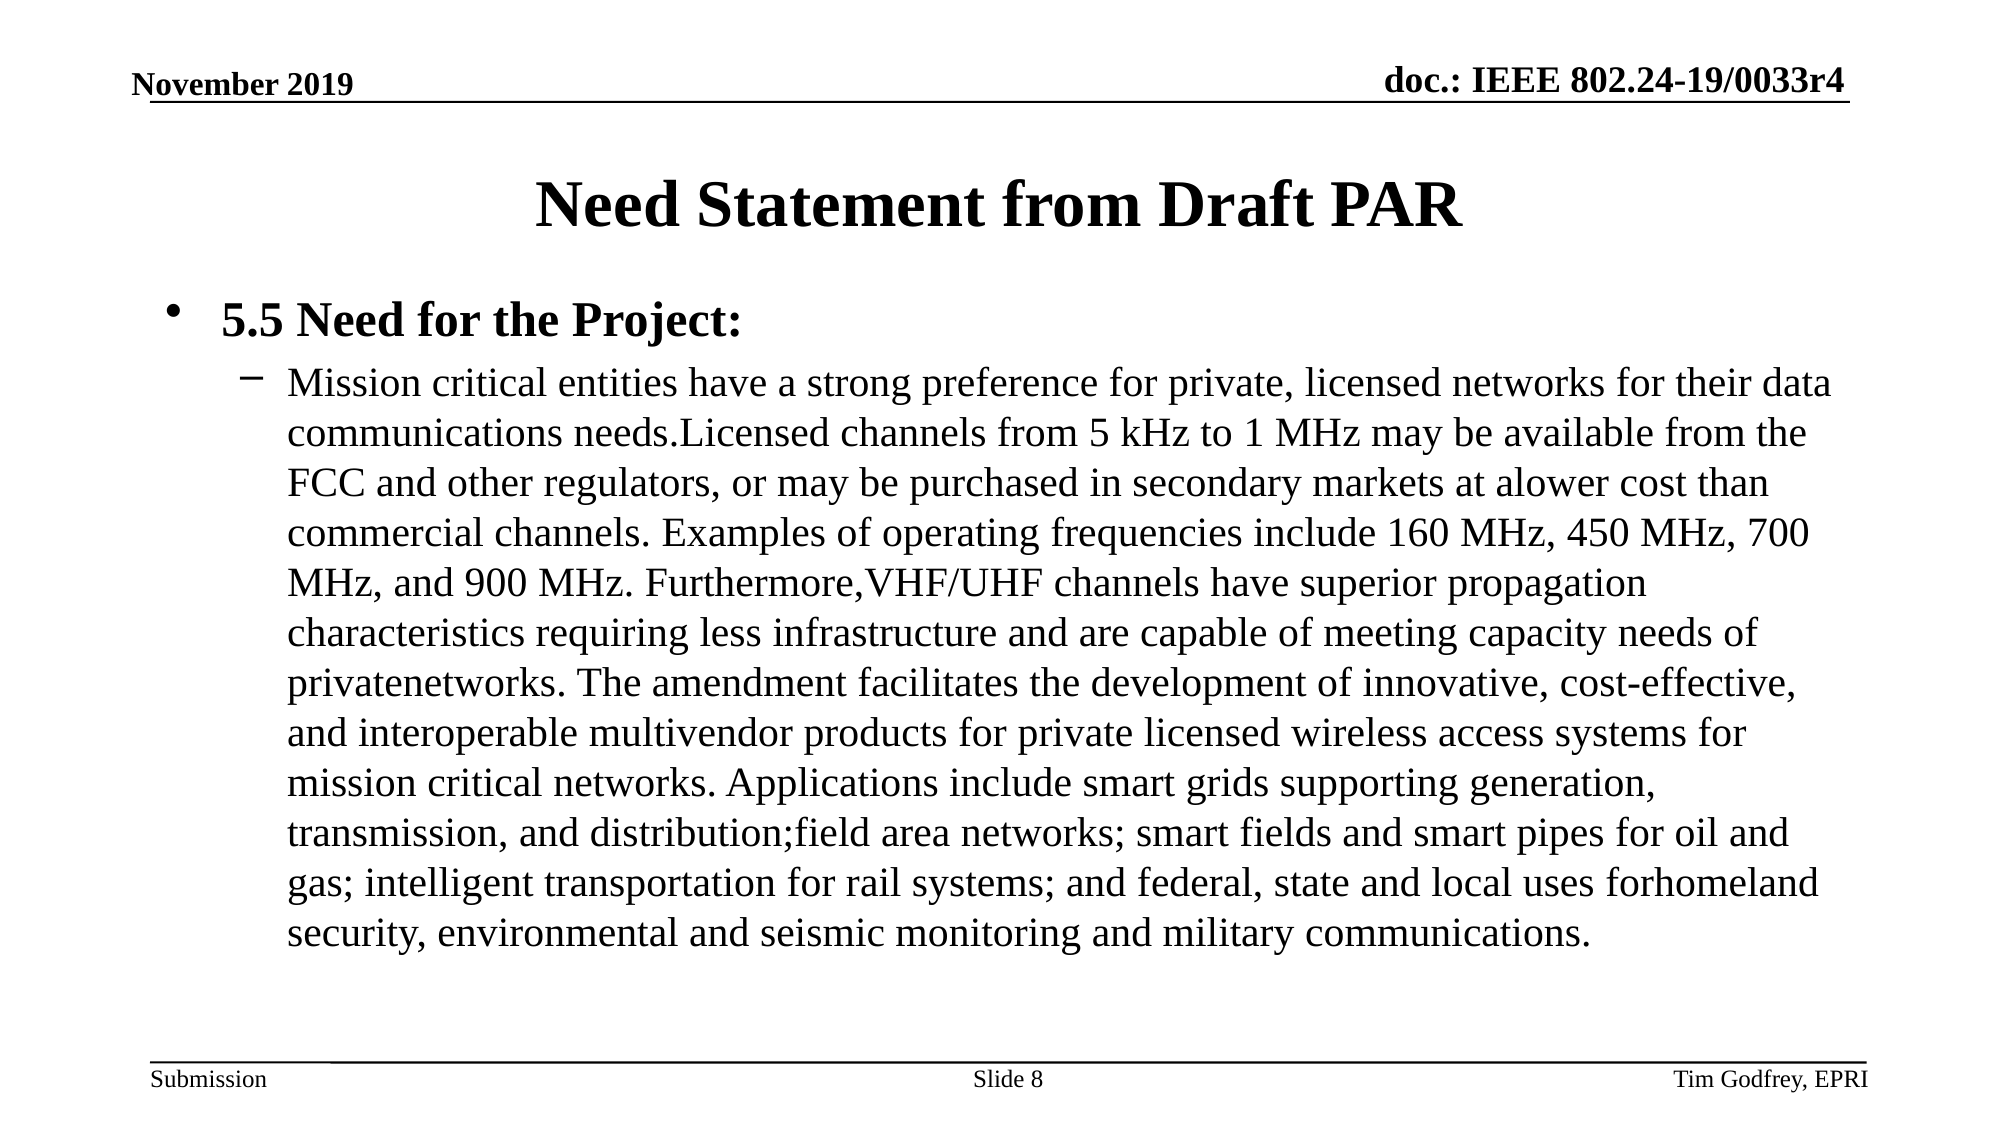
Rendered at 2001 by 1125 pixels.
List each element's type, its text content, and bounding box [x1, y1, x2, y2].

title Need Statement from Draft PAR [150, 112, 1850, 278]
list 5.5 Need for the Project: Mission critical entities have a strong preference for private, licensed networks for their data communications needs.Licensed channels from 5 kHz to 1 MHz may be available from the FCC and other regulators, or may be purchased in secondary markets at alower cost than commercial channels. Examples of operating frequencies include 160 MHz, 450 MHz, 700 MHz, and 900 MHz. Furthermore,VHF/UHF channels have superior propagation characteristics requiring less infrastructure and are capable of meeting capacity needs of privatenetworks. The amendment facilitates the development of innovative, cost-effective, and interoperable multivendor products for private licensed wireless access systems for mission critical networks. Applications include smart grids supporting generation, transmission, and distribution;field area networks; smart fields and smart pipes for oil and gas; intelligent transportation for rail systems; and federal, state and local uses forhomeland security, environmental and seismic monitoring and military communications. [150, 278, 1850, 1000]
footer Tim Godfrey, EPRI [1670, 1061, 1869, 1093]
slide_number Slide 8 [964, 1061, 1053, 1093]
